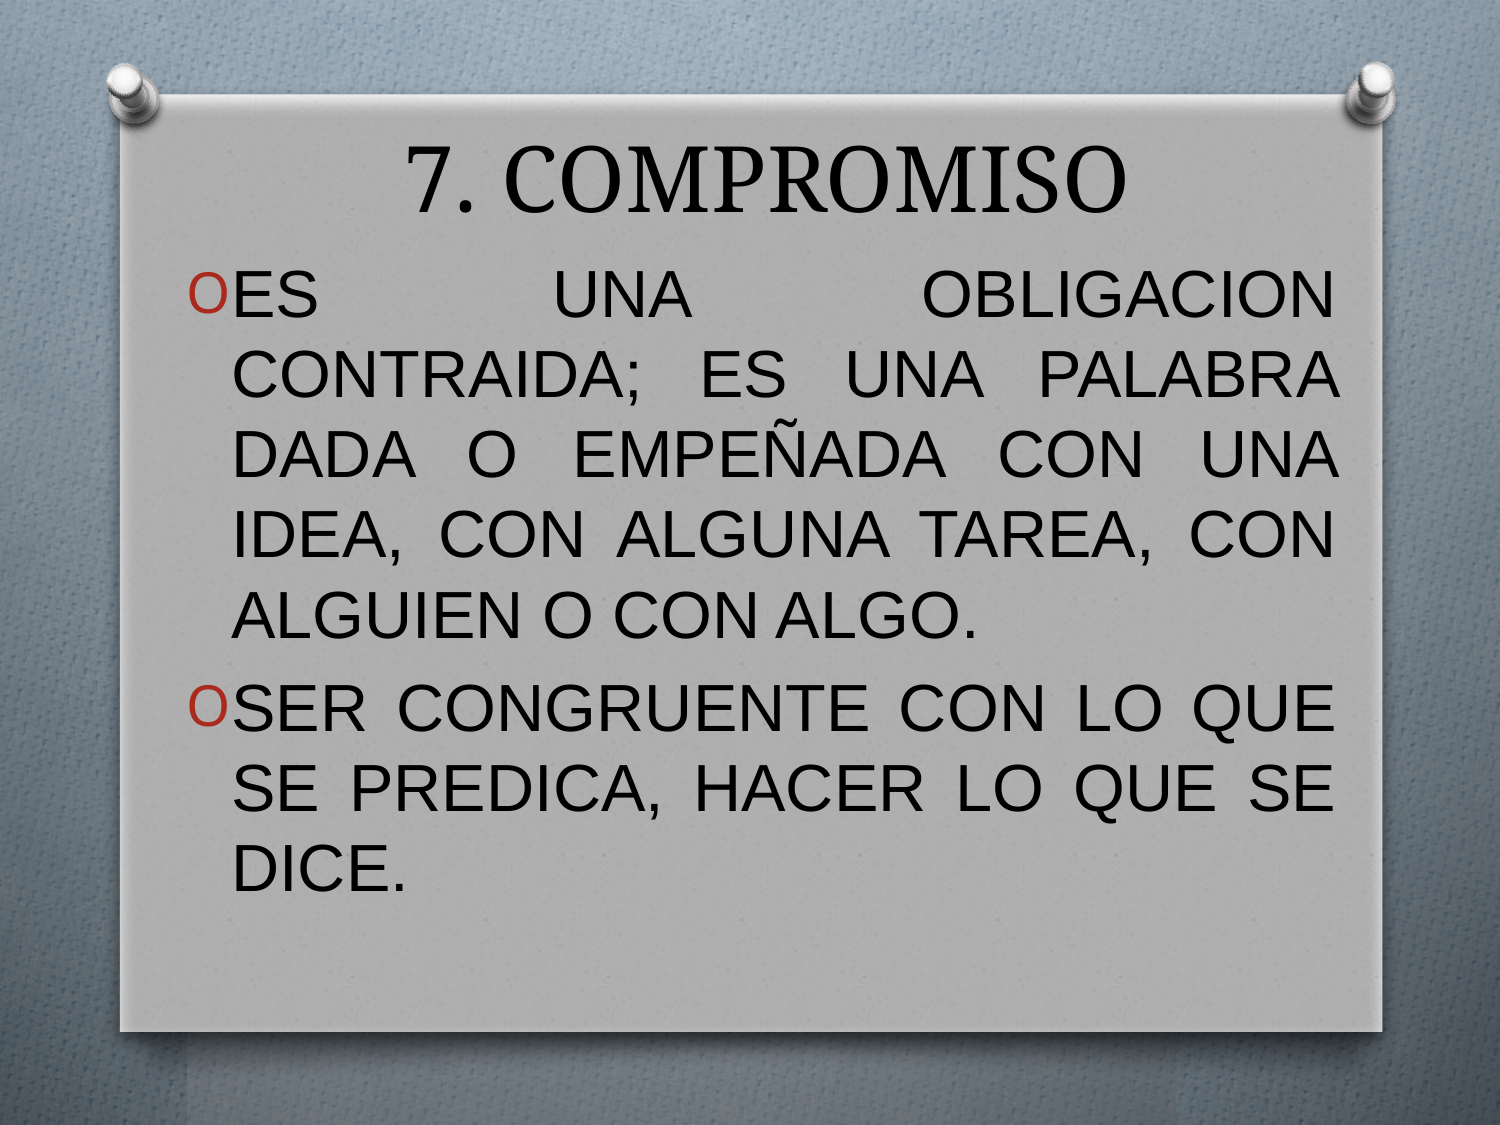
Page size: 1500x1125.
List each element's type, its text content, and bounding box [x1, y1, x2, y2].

picture [1317, 35, 1439, 156]
picture [75, 29, 198, 153]
list ES UNA OBLIGACION CONTRAIDA; ES UNA PALABRA DADA O EMPEÑADA CON UNA IDEA, CON ALGUNA TAREA, CON ALGUIEN O CON ALGO. SER CONGRUENTE CON LO QUE SE PREDICA, HACER LO QUE SE DICE. [171, 243, 1353, 939]
title 7. COMPROMISO [206, 101, 1329, 243]
